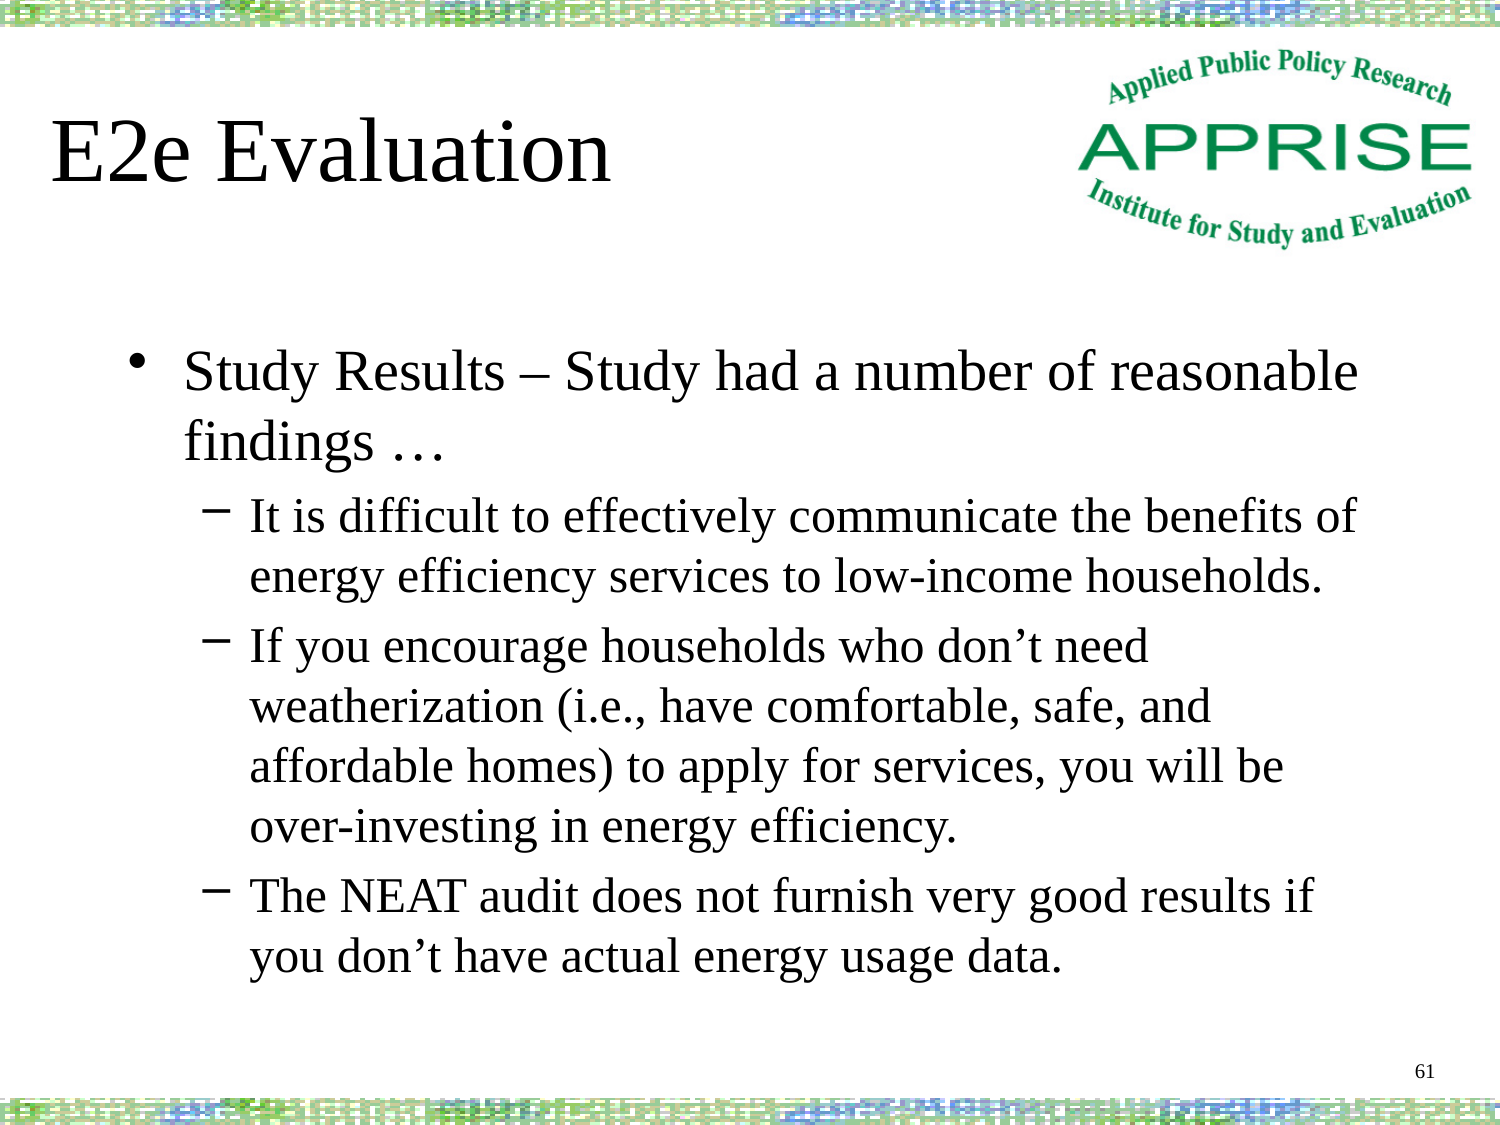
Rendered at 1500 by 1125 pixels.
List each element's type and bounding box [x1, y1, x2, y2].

text_box [1399, 1050, 1463, 1090]
picture [0, 1098, 1500, 1125]
picture [0, 0, 1500, 276]
title [35, 51, 1049, 239]
list [112, 324, 1388, 1000]
